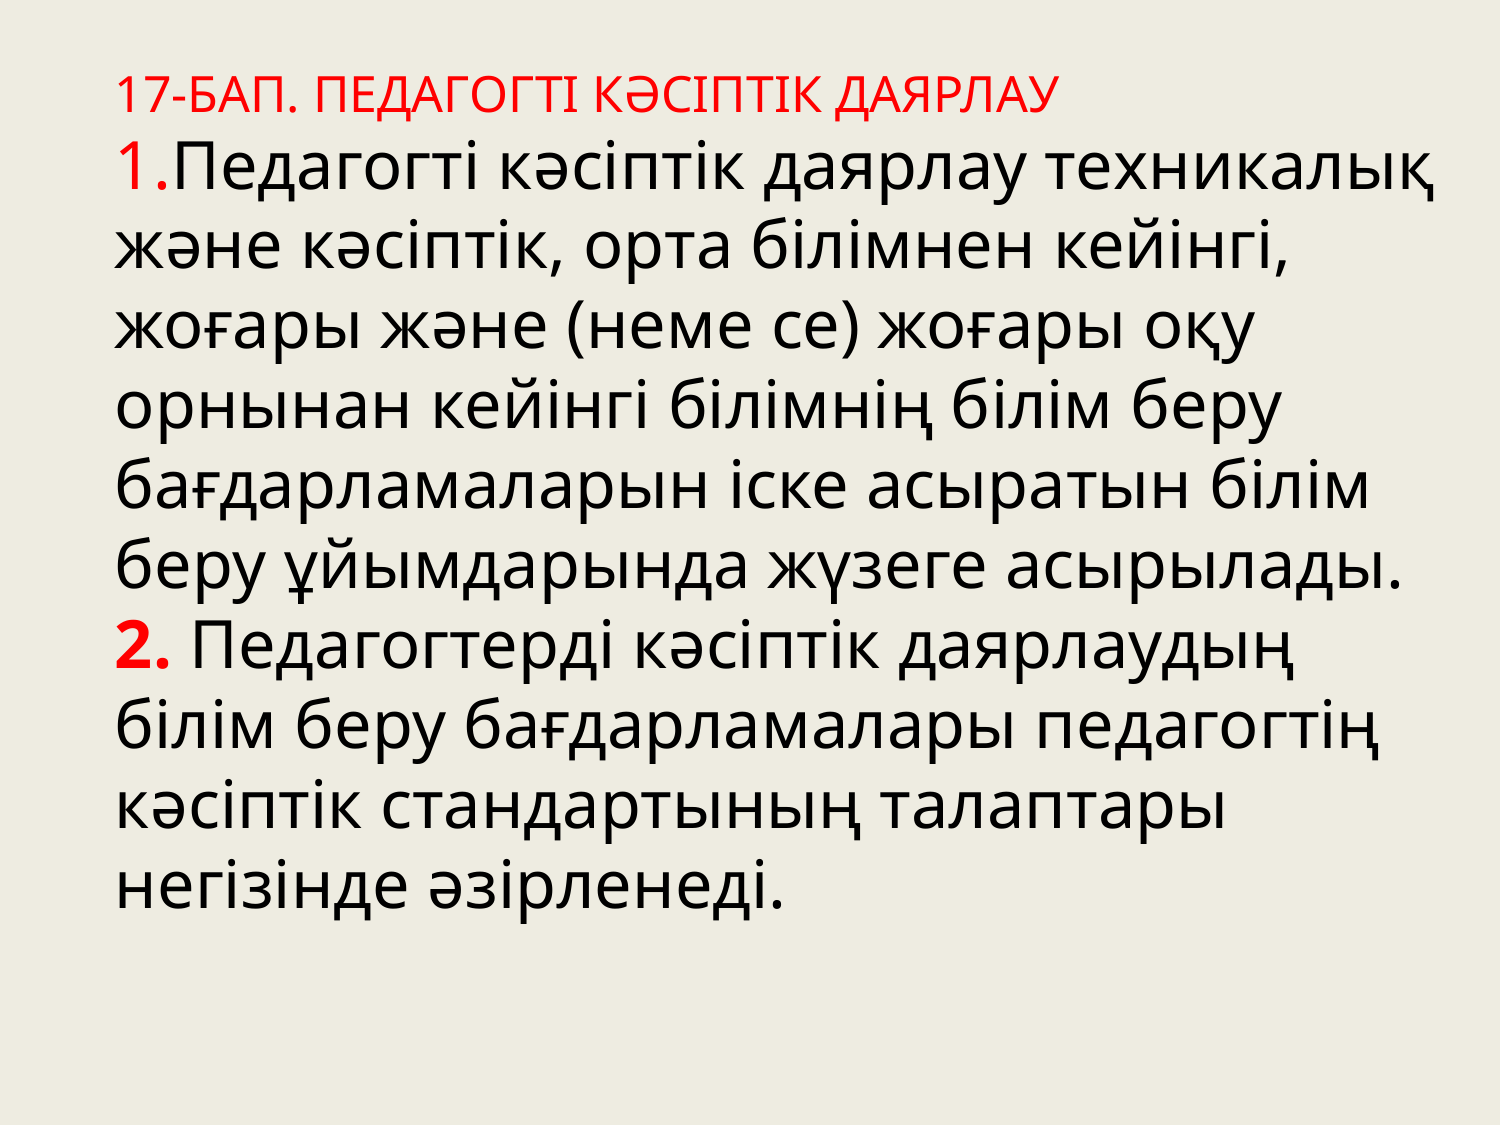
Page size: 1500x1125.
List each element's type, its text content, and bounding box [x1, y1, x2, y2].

text_box 17-БАП. ПЕДАГОГТІ КƏСІПТІК ДАЯРЛАУ 1.Педагогті кəсіптік даярлау техникалық жəне кəсіптік, орта білімнен кейінгі, жоғары жəне (неме се) жоғары оқу орнынан кейінгі білімнің білім беру бағдарламаларын іске асыратын білім беру ұйымдарында жүзеге асырылады. 2. Педагогтерді кəсіптік даярлаудың білім беру бағдарламалары педагогтің кəсіптік стандартының талаптары негізінде əзірленеді. [100, 55, 1471, 1090]
